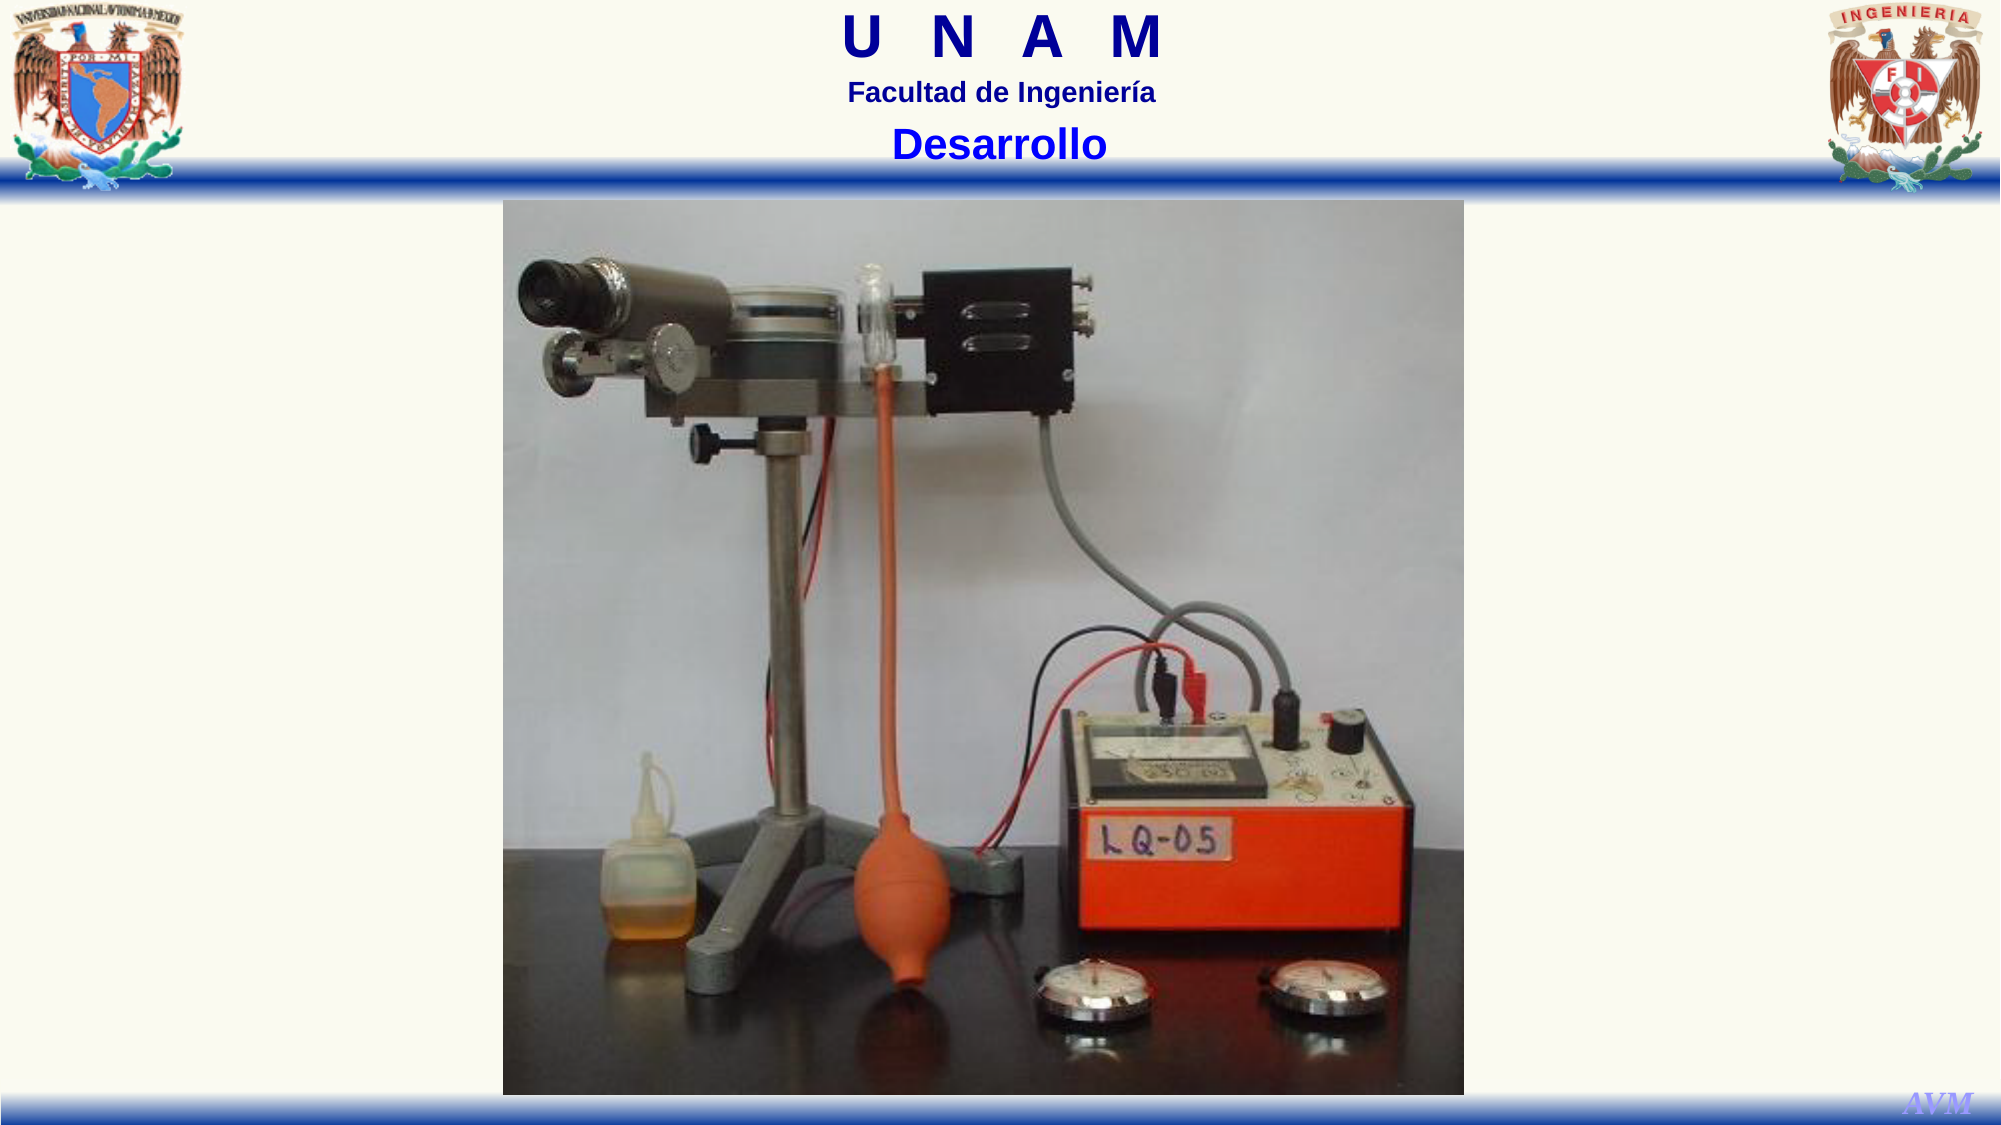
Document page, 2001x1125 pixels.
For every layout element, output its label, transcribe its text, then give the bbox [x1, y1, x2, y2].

text_box Desarrollo [876, 108, 1123, 176]
picture [503, 200, 1465, 1096]
picture [10, 0, 189, 194]
picture [1822, 0, 1988, 201]
